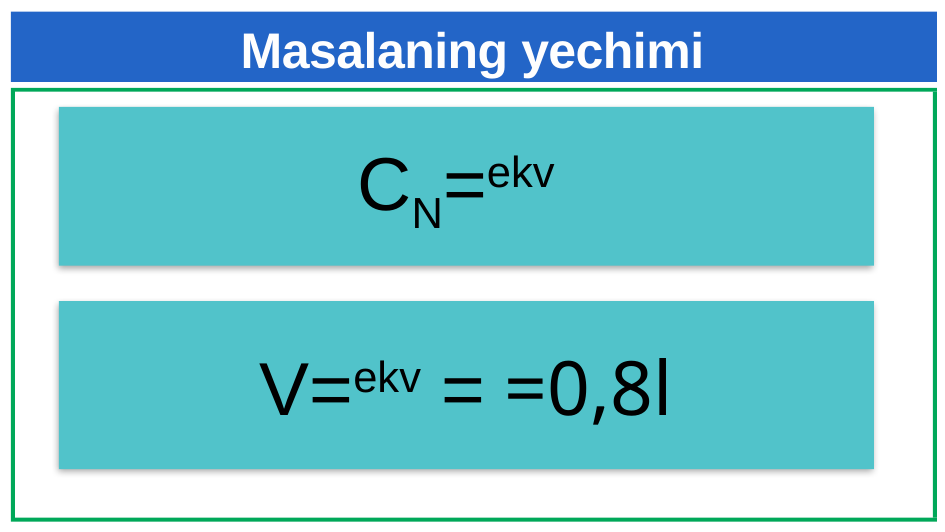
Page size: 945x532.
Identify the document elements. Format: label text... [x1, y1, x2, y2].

title Masalaning yechimi [15, 21, 930, 85]
text_box [21, 133, 925, 476]
